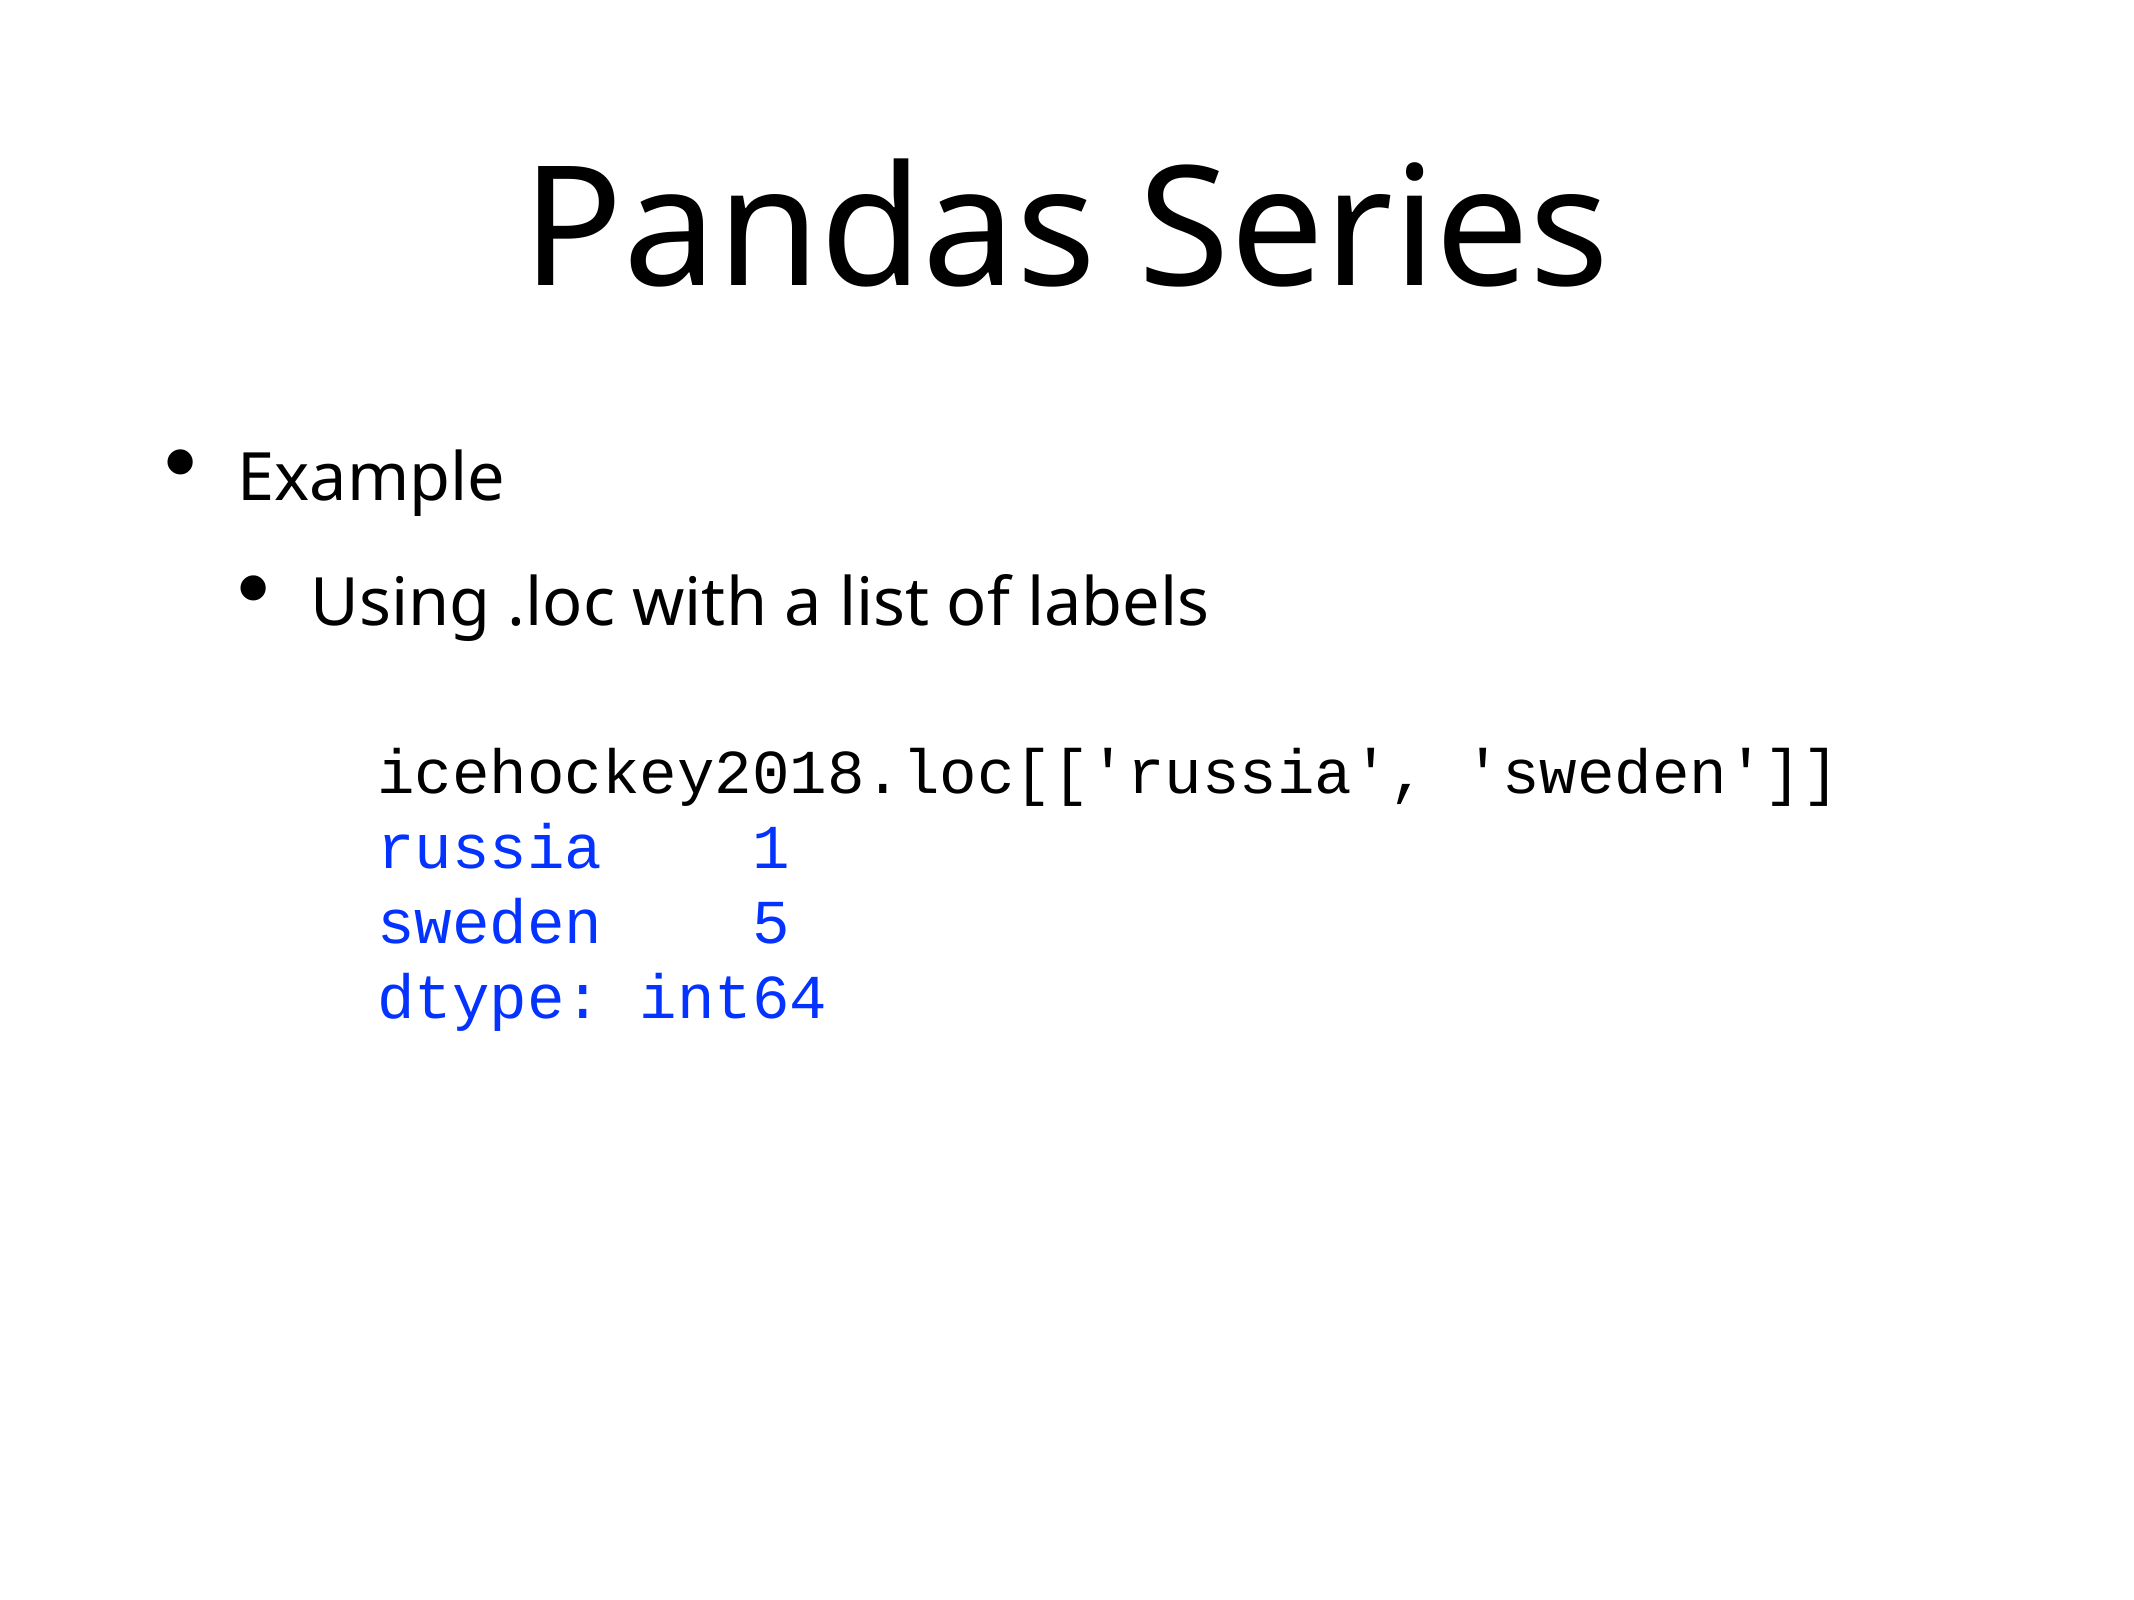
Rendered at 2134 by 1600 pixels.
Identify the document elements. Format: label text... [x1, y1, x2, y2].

list Example Using .loc with a list of labels [155, 424, 1978, 1457]
title Pandas Series [155, 41, 1978, 397]
text_box icehockey2018.loc[['russia', 'sweden']] russia 1 sweden 5 dtype: int64 [369, 722, 1849, 1040]
